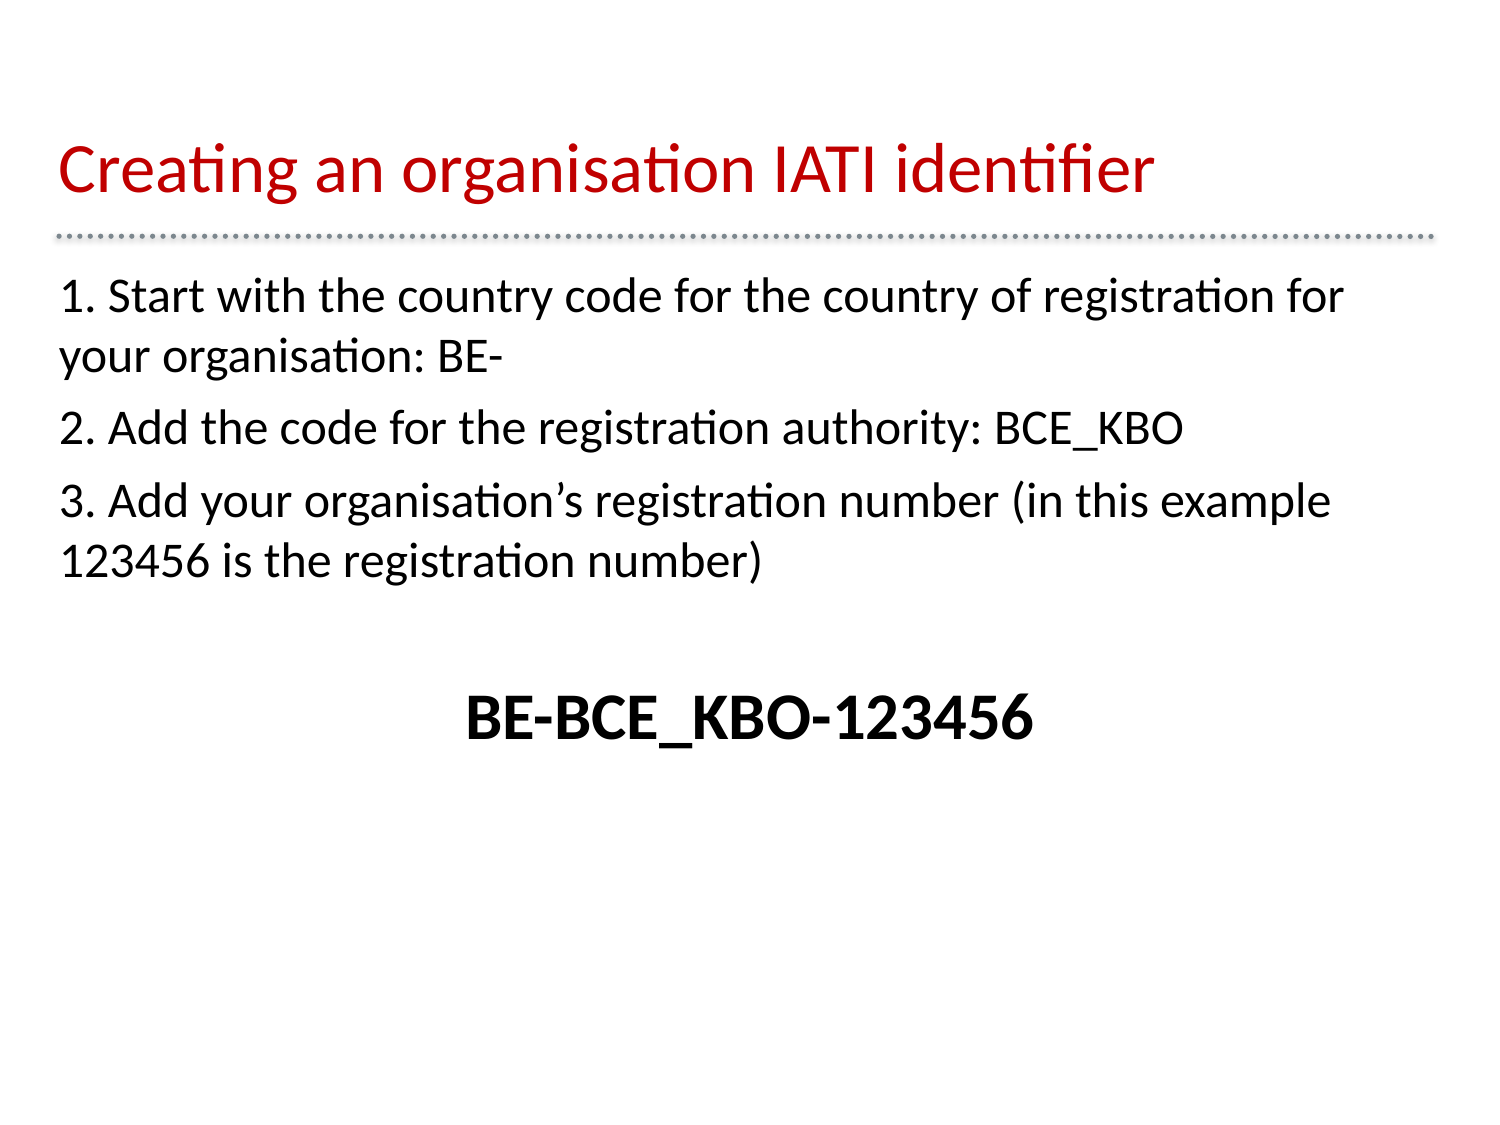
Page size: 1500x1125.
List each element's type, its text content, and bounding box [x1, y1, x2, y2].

list 1. Start with the country code for the country of registration for your organisation: BE- 2. Add the code for the registration authority: BCE_KBO 3. Add your organisation’s registration number (in this example 123456 is the registration number) BE-BCE_KBO-123456 [59, 262, 1441, 1005]
title Creating an organisation IATI identifier [59, 59, 1441, 207]
